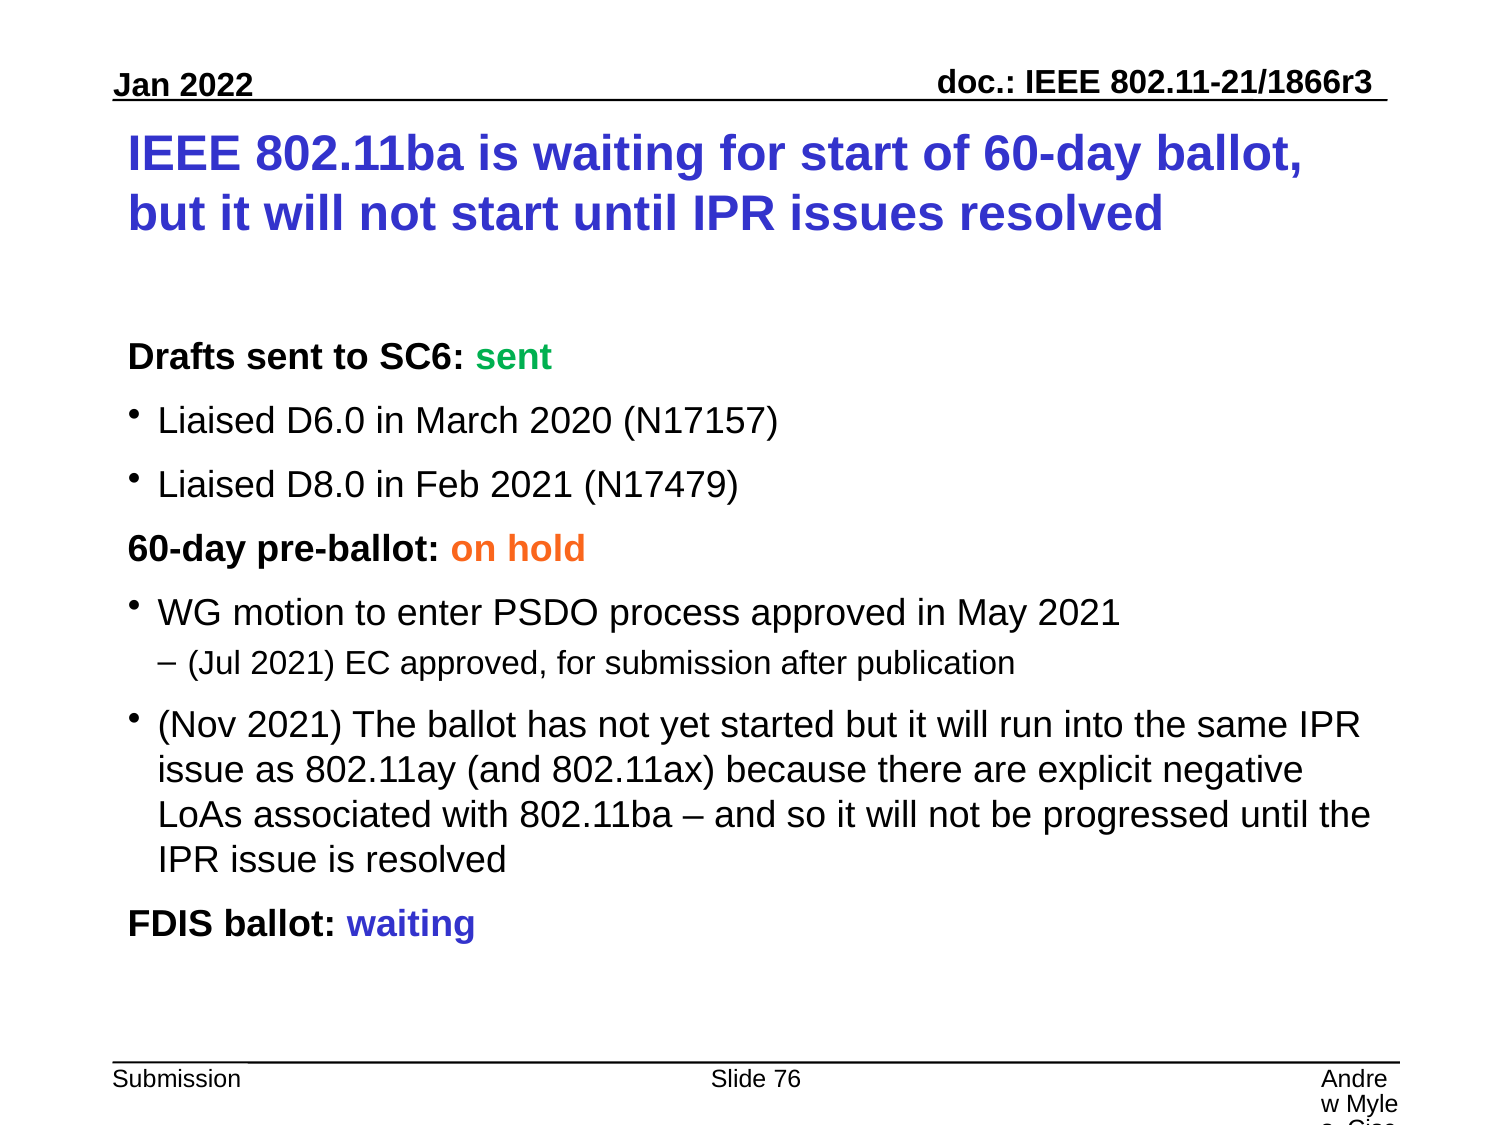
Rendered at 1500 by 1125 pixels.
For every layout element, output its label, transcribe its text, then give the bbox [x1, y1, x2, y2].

slide_number Slide 76 [709, 1061, 803, 1093]
title IEEE 802.11ba is waiting for start of 60-day ballot, but it will not start until IPR issues resolved [112, 112, 1388, 288]
list Drafts sent to SC6: sent Liaised D6.0 in March 2020 (N17157) Liaised D8.0 in Feb 2021 (N17479) 60-day pre-ballot: on hold WG motion to enter PSDO process approved in May 2021 (Jul 2021) EC approved, for submission after publication (Nov 2021) The ballot has not yet started but it will run into the same IPR issue as 802.11ay (and 802.11ax) because there are explicit negative LoAs associated with 802.11ba – and so it will not be progressed until the IPR issue is resolved FDIS ballot: waiting [112, 324, 1388, 1000]
footer Andrew Myles, Cisco [1320, 1061, 1402, 1093]
